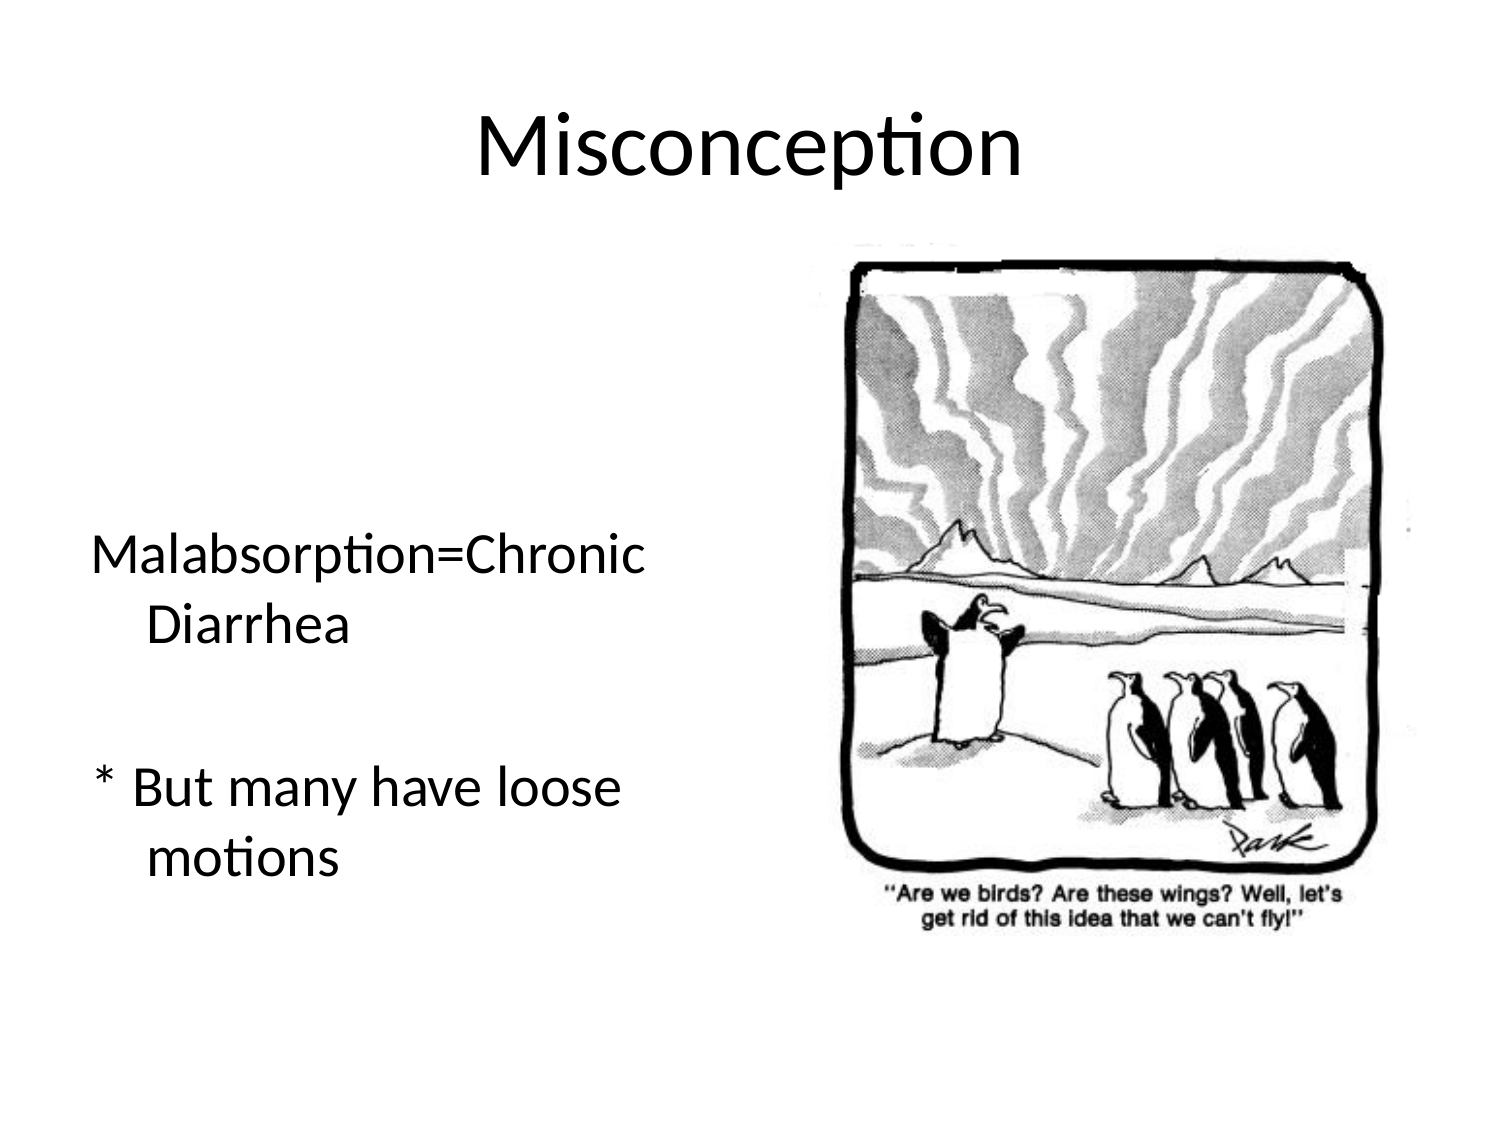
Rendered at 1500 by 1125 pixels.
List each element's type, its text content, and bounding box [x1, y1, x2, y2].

list Malabsorption=Chronic Diarrhea * But many have loose motions [75, 262, 738, 1005]
picture [808, 243, 1442, 950]
title Misconception [75, 45, 1425, 233]
